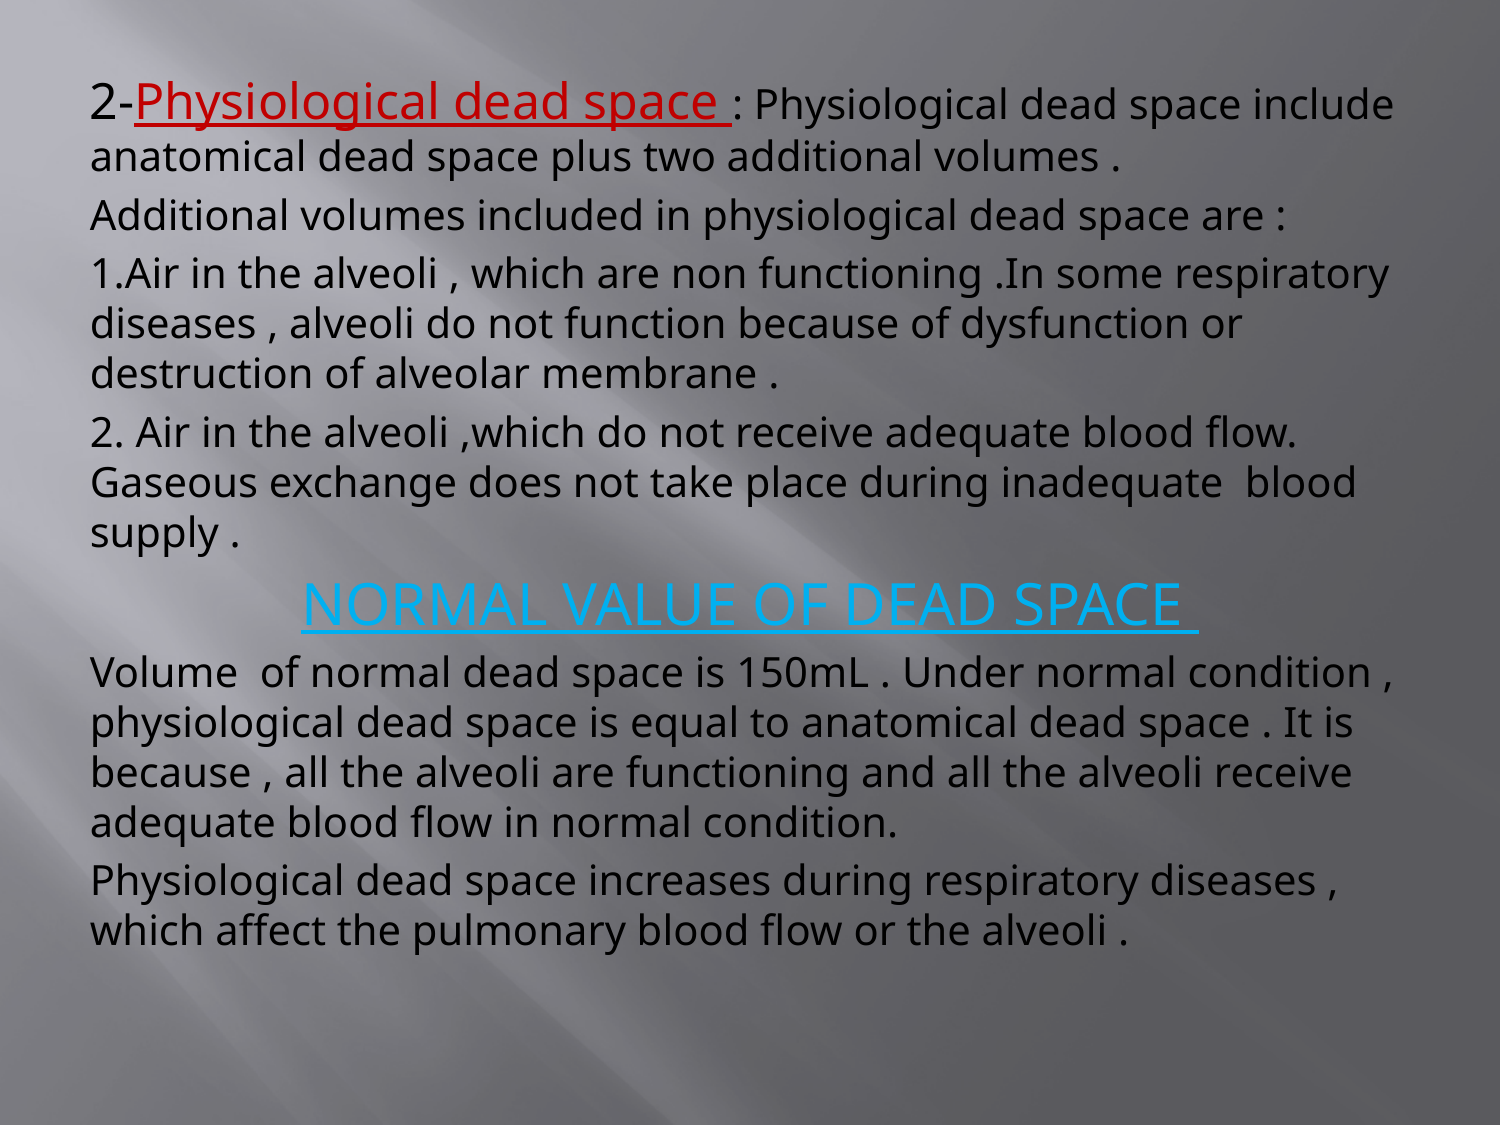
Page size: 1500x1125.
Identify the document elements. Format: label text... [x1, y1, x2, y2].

list 2-Physiological dead space : Physiological dead space include anatomical dead space plus two additional volumes . Additional volumes included in physiological dead space are : 1.Air in the alveoli , which are non functioning .In some respiratory diseases , alveoli do not function because of dysfunction or destruction of alveolar membrane . 2. Air in the alveoli ,which do not receive adequate blood flow. Gaseous exchange does not take place during inadequate blood supply . NORMAL VALUE OF DEAD SPACE Volume of normal dead space is 150mL . Under normal condition , physiological dead space is equal to anatomical dead space . It is because , all the alveoli are functioning and all the alveoli receive adequate blood flow in normal condition. Physiological dead space increases during respiratory diseases , which affect the pulmonary blood flow or the alveoli . [75, 62, 1425, 1000]
